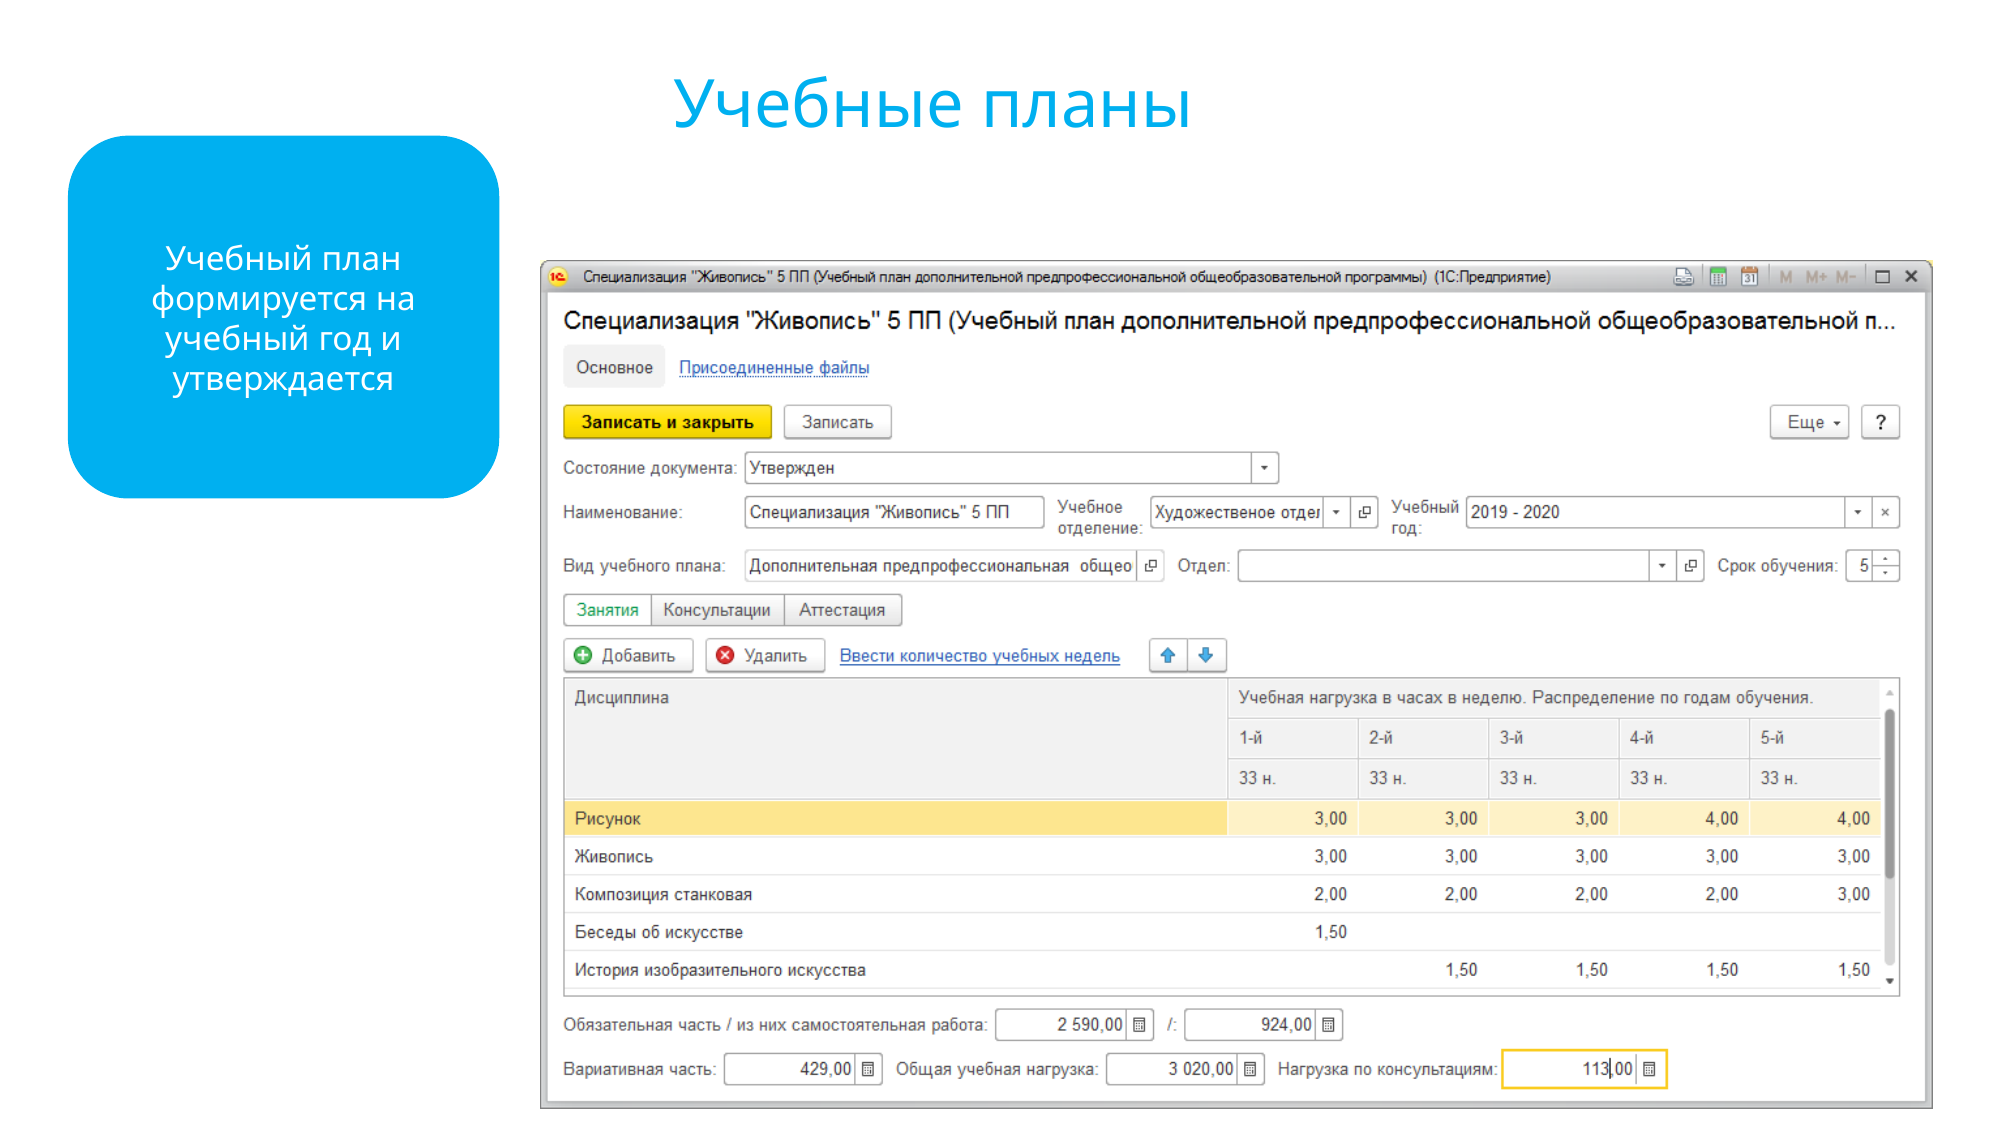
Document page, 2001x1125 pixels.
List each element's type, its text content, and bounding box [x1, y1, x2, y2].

text_box Учебные планы [59, 53, 1808, 149]
text_box Учебный план формируется на учебный год и утверждается [66, 149, 501, 500]
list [540, 260, 1933, 1109]
